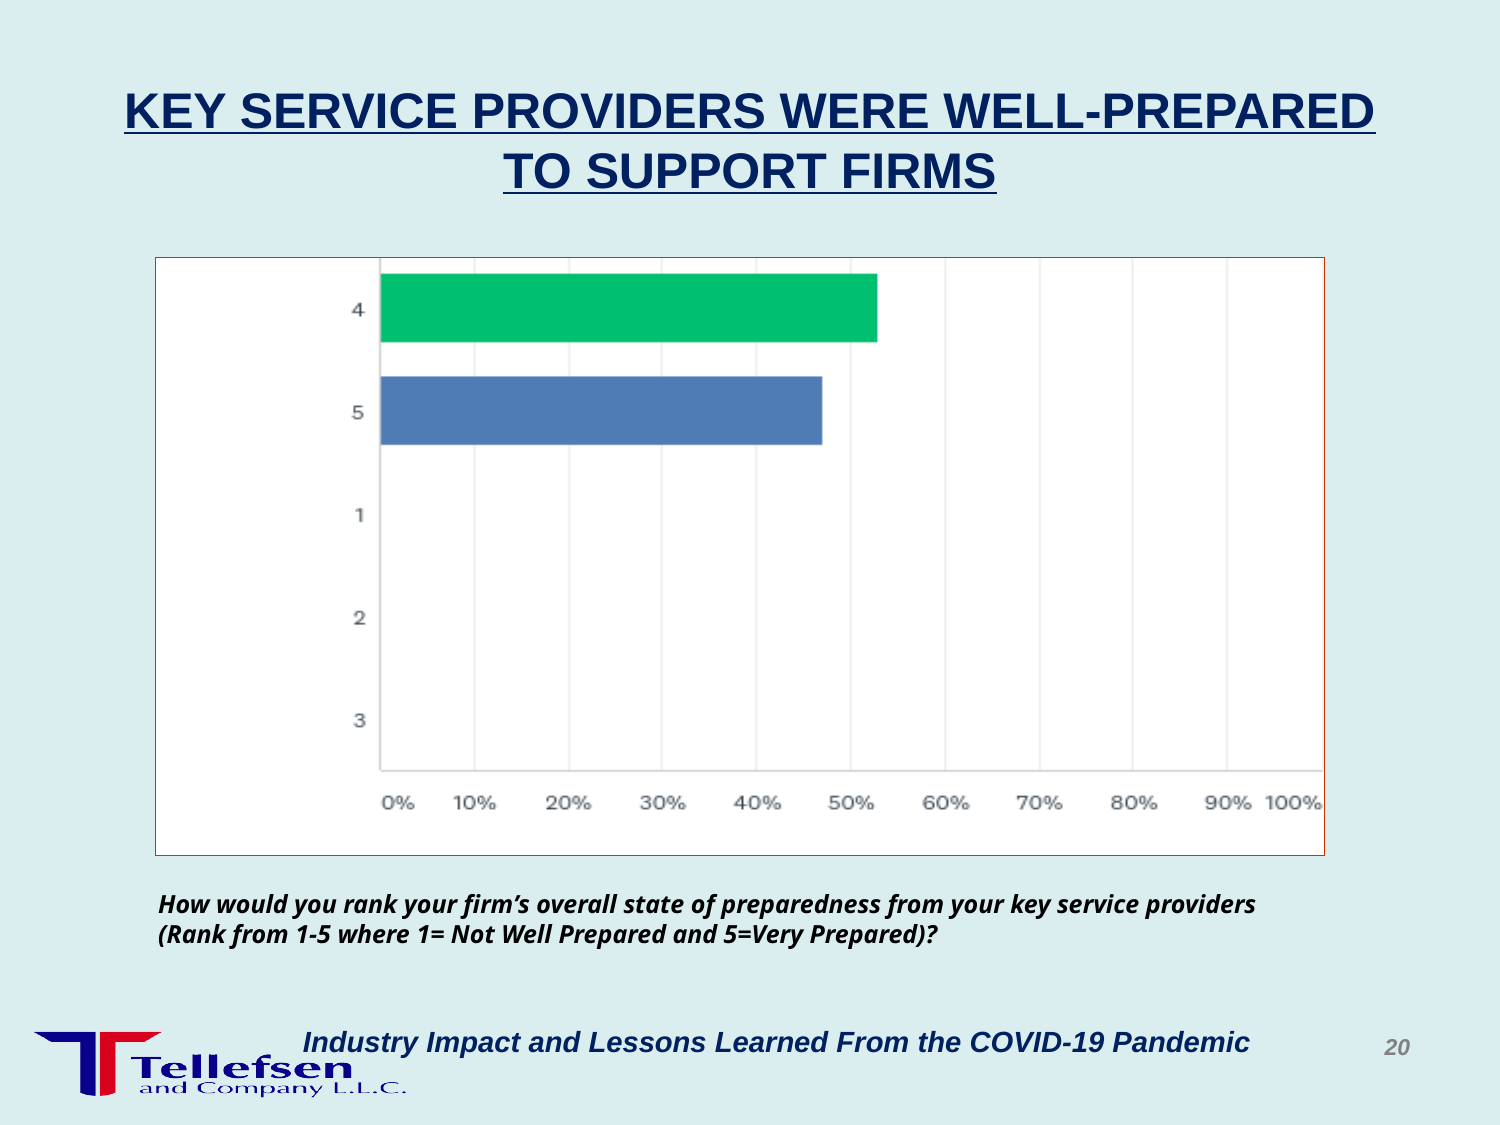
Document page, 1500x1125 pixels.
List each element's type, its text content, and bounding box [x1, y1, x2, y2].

text_box How would you rank your firm’s overall state of preparedness from your key service providers (Rank from 1-5 where 1= Not Well Prepared and 5=Very Prepared)? [143, 880, 1345, 986]
slide_number 20 [1074, 1024, 1426, 1103]
title KEY SERVICE PROVIDERS WERE WELL-PREPARED TO SUPPORT FIRMS [75, 45, 1425, 233]
picture [26, 1024, 275, 1102]
picture [154, 257, 1325, 856]
footer Industry Impact and Lessons Learned From the COVID-19 Pandemic [275, 1015, 1288, 1104]
